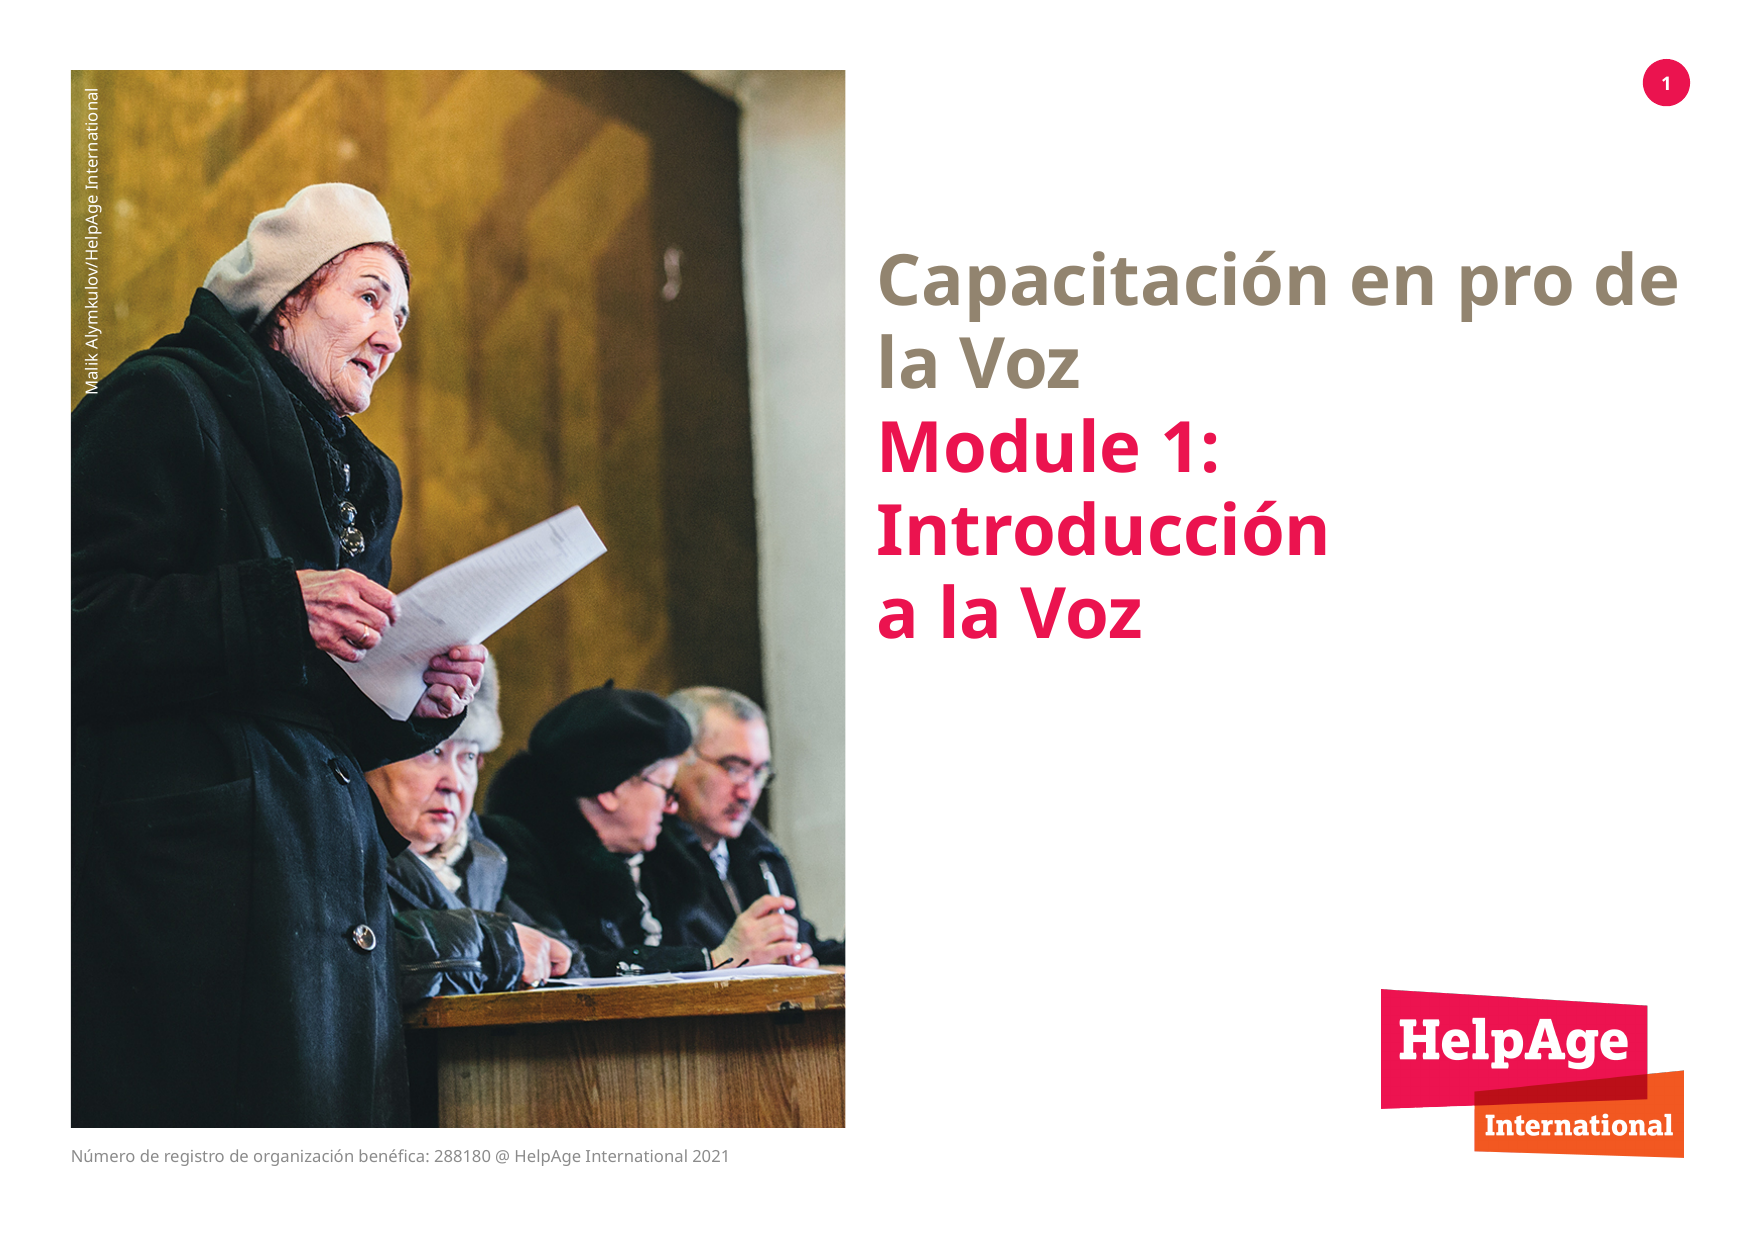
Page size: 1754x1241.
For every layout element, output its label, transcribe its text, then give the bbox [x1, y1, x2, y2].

picture [1381, 989, 1684, 1158]
picture [70, 70, 846, 1128]
slide_number 1 [1642, 71, 1690, 105]
title Capacitación en pro de la Voz Module 1: Introducción a la Voz [876, 236, 1684, 668]
